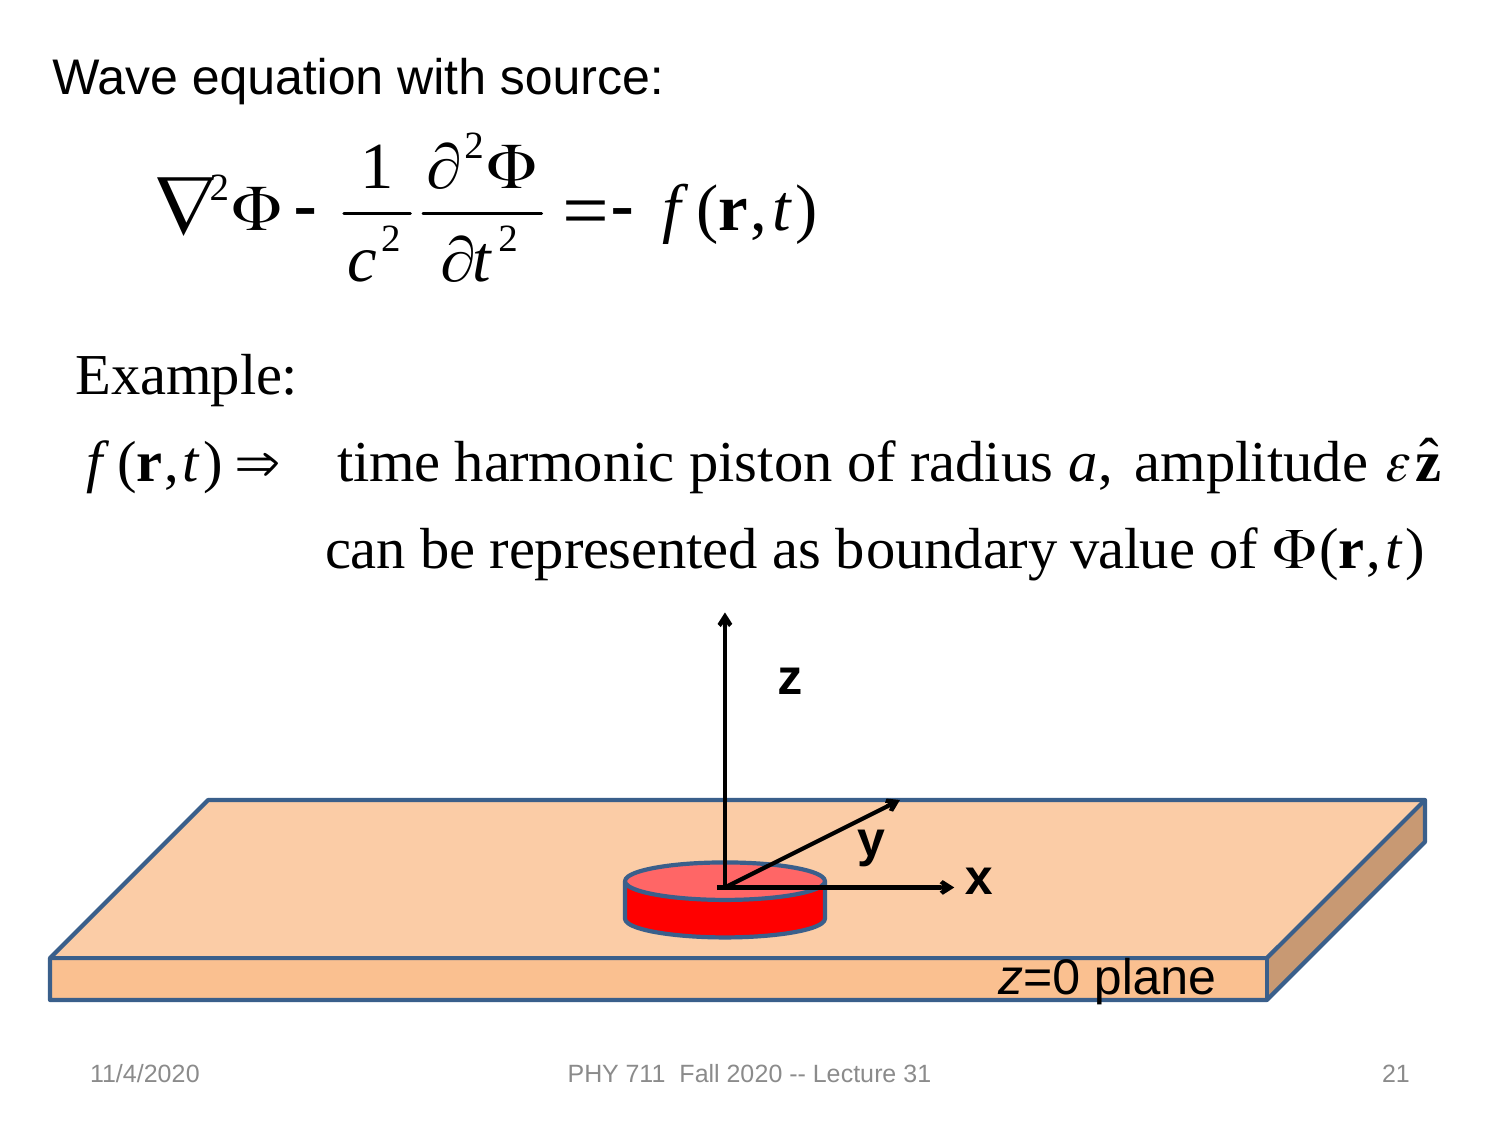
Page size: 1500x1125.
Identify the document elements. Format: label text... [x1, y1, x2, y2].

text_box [149, 114, 829, 297]
footer PHY 711 Fall 2020 -- Lecture 31 [512, 1042, 988, 1103]
text_box z=0 plane [983, 937, 1384, 1013]
text_box [47, 797, 983, 1003]
text_box z [762, 637, 813, 713]
text_box Wave equation with source: [37, 37, 1288, 113]
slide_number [75, 1042, 425, 1103]
text_box [732, 797, 1428, 937]
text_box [69, 346, 1451, 588]
text_box x [950, 836, 1000, 912]
slide_number 21 [1074, 1042, 1425, 1103]
text_box [622, 860, 828, 940]
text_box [724, 799, 901, 888]
